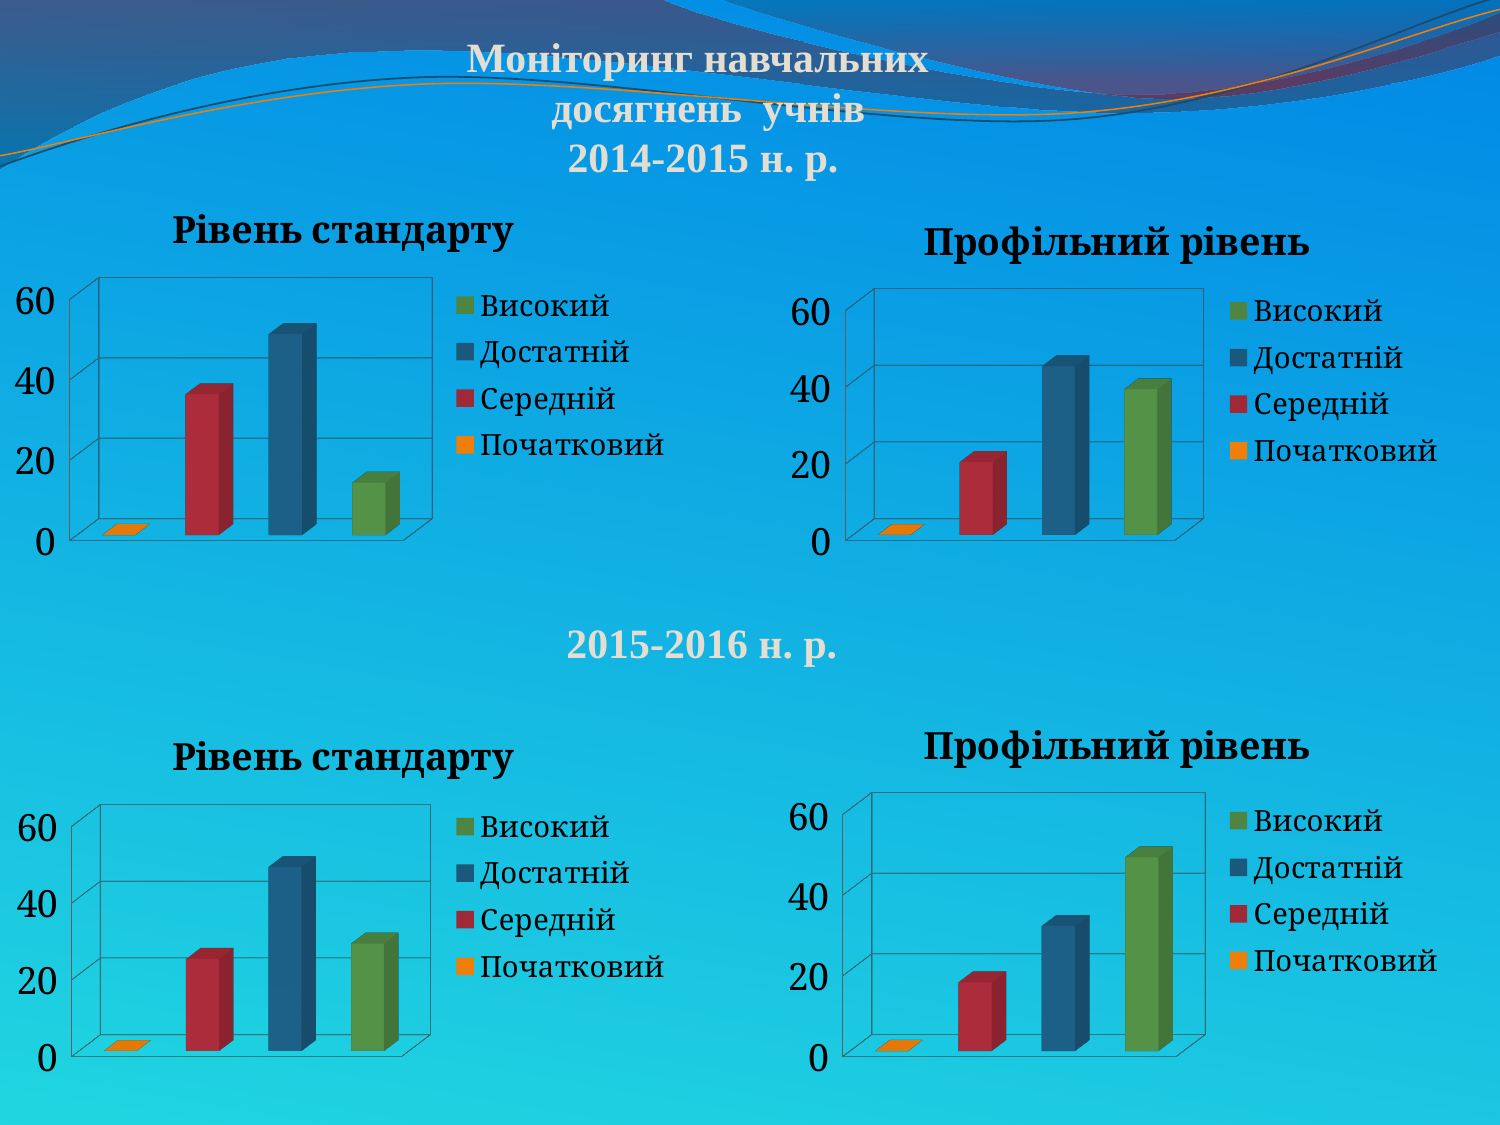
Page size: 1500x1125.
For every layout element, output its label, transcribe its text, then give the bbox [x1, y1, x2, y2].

chart [0, 702, 687, 1090]
text_box Моніторинг навчальних досягнень учнів 2014-2015 н. р. [328, 23, 1078, 189]
text_box 2015-2016 н. р. [551, 609, 853, 675]
chart [773, 691, 1461, 1091]
chart [773, 187, 1461, 575]
chart [0, 175, 687, 575]
